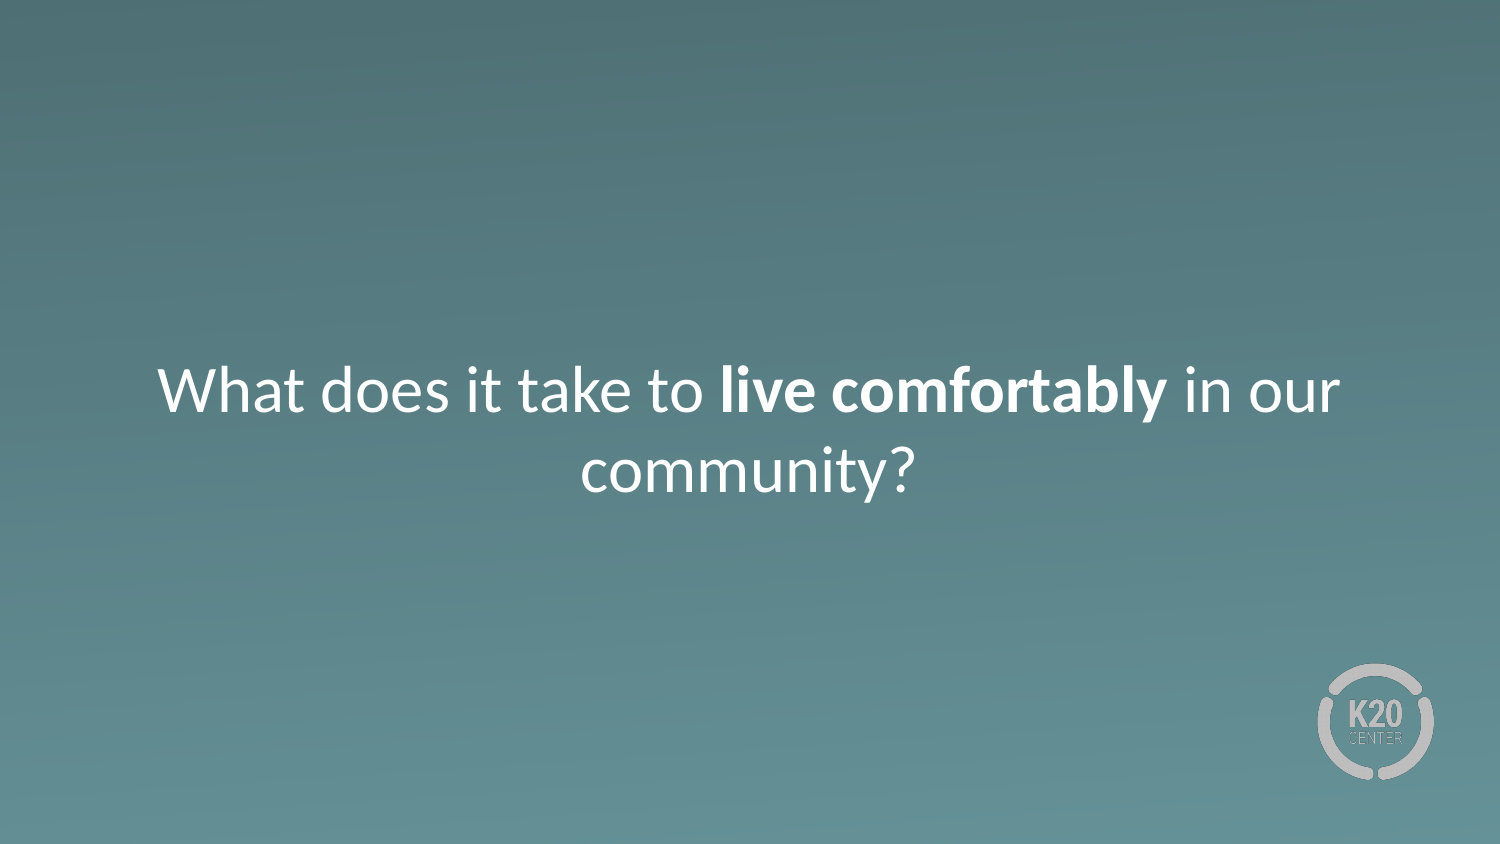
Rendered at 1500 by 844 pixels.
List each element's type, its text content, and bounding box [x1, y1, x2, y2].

picture [1300, 646, 1451, 797]
title What does it take to live comfortably in our community? [112, 338, 1388, 506]
